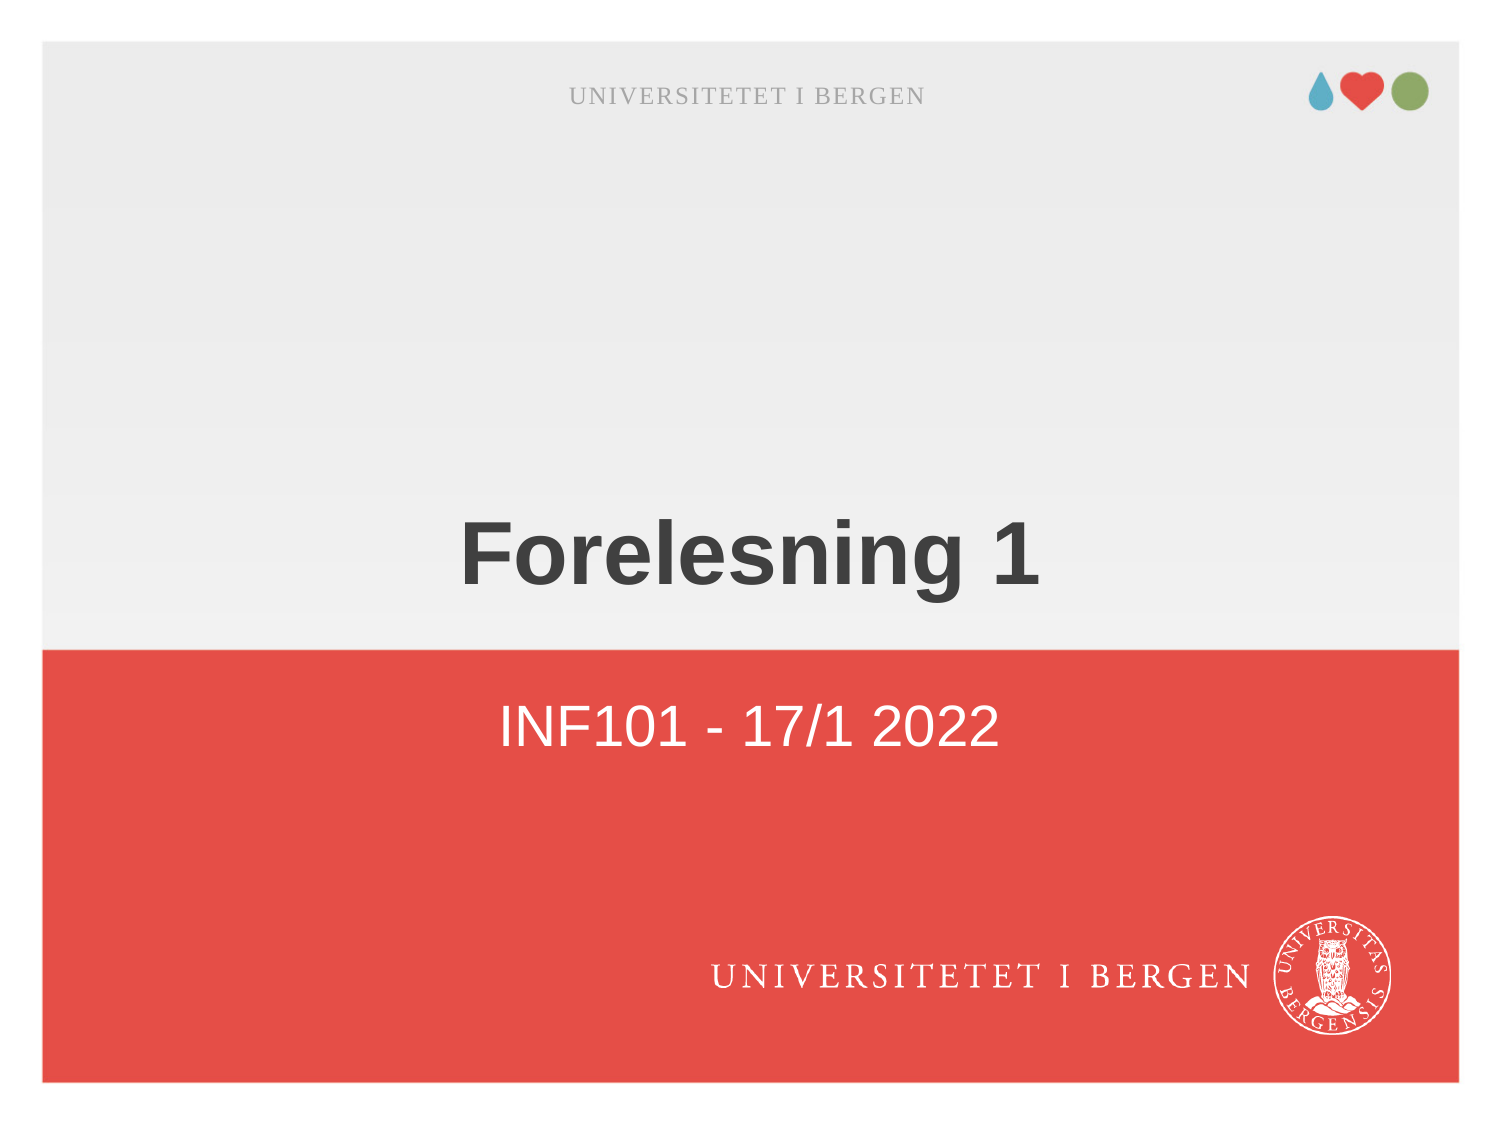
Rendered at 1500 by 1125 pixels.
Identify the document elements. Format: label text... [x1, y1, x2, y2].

title Forelesning 1 [183, 184, 1317, 603]
picture [0, 0, 1500, 1125]
subtitle INF101 - 17/1 2022 [183, 688, 1317, 858]
footer Universitetet i Bergen [230, 79, 1264, 169]
